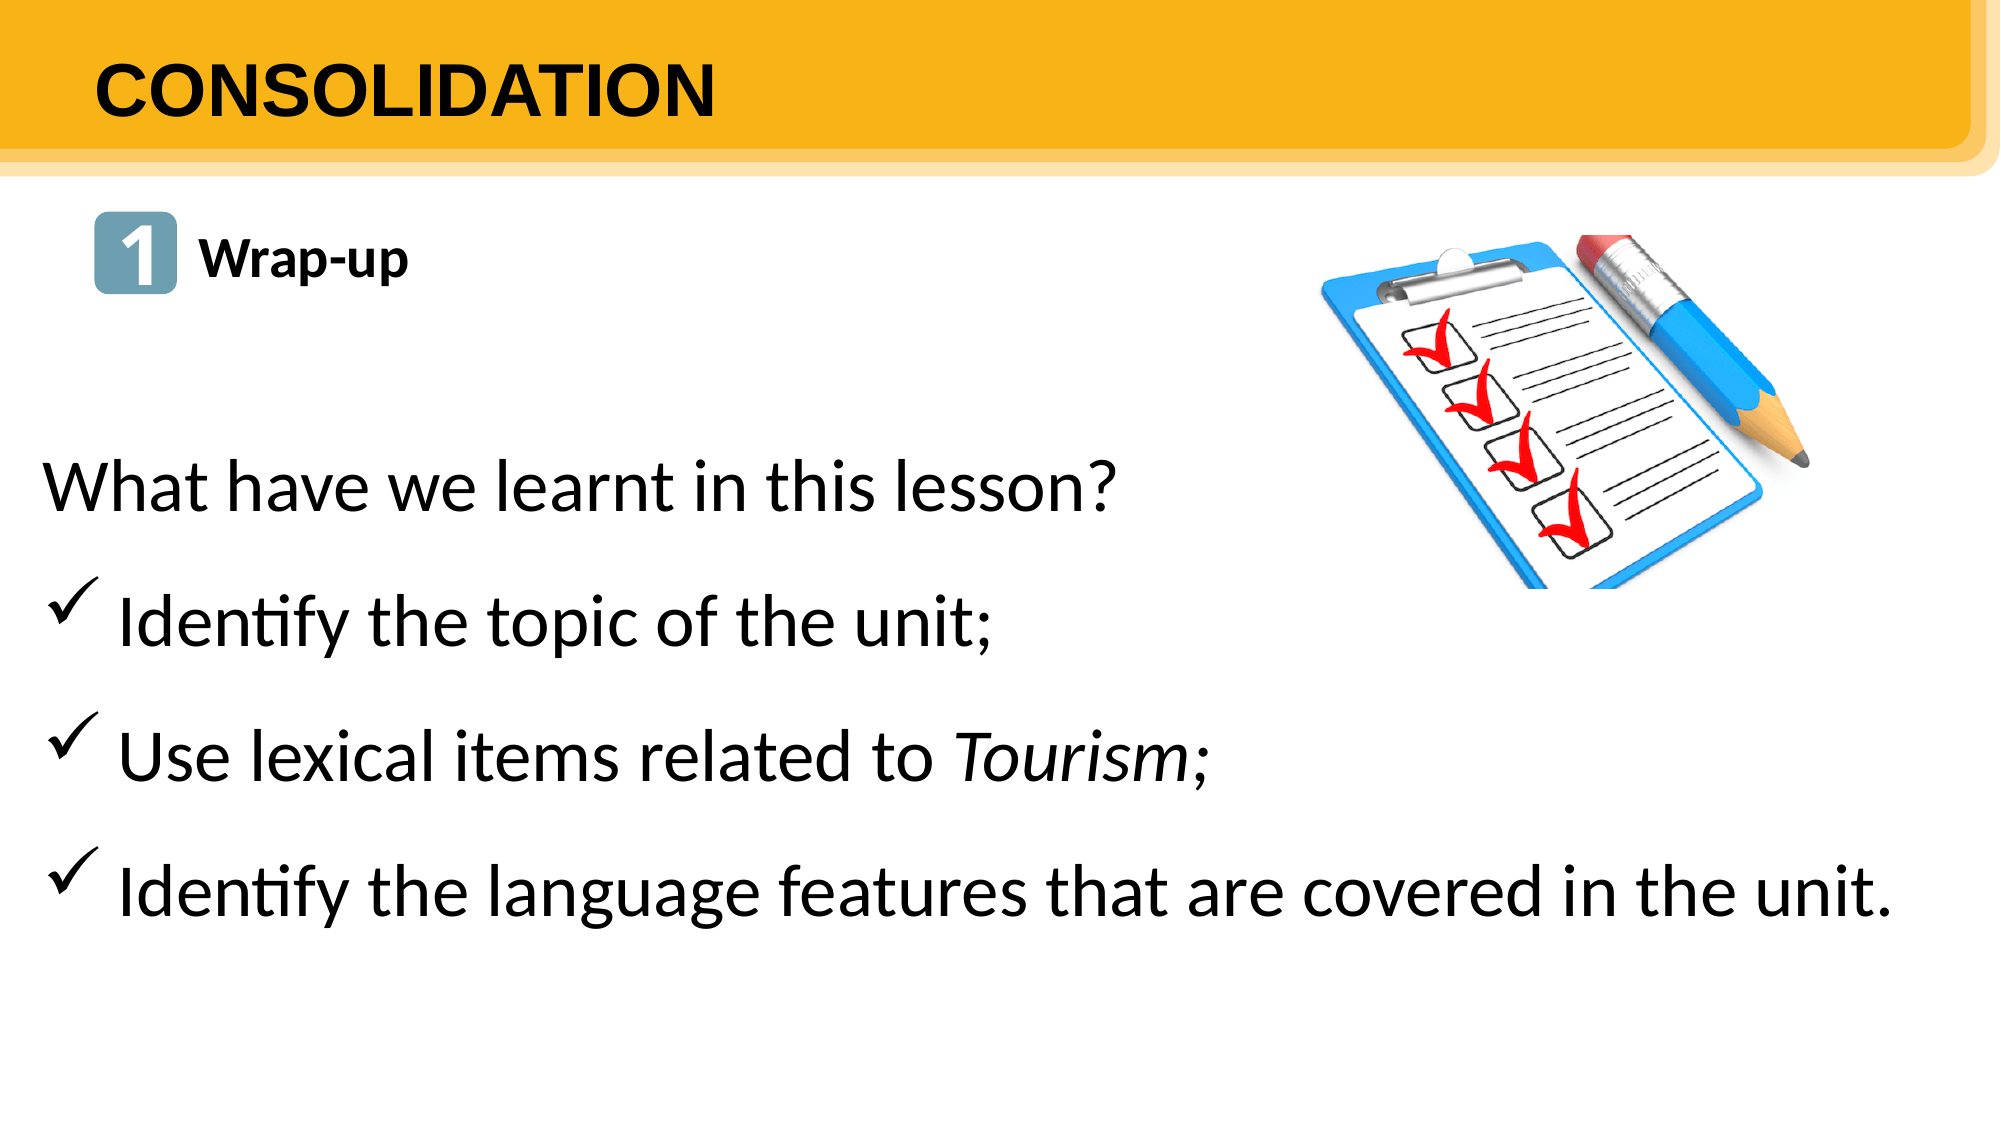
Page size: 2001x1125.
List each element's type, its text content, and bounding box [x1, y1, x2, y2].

picture [1300, 235, 1827, 589]
text_box 1 [103, 194, 169, 310]
text_box Wrap-up [183, 211, 495, 297]
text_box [0, 0, 2000, 177]
text_box [93, 211, 103, 295]
text_box What have we learnt in this lesson? Identify the topic of the unit; Use lexical items related to Tourism; Identify the language features that are covered in the unit. [27, 384, 1958, 940]
text_box [169, 212, 178, 294]
